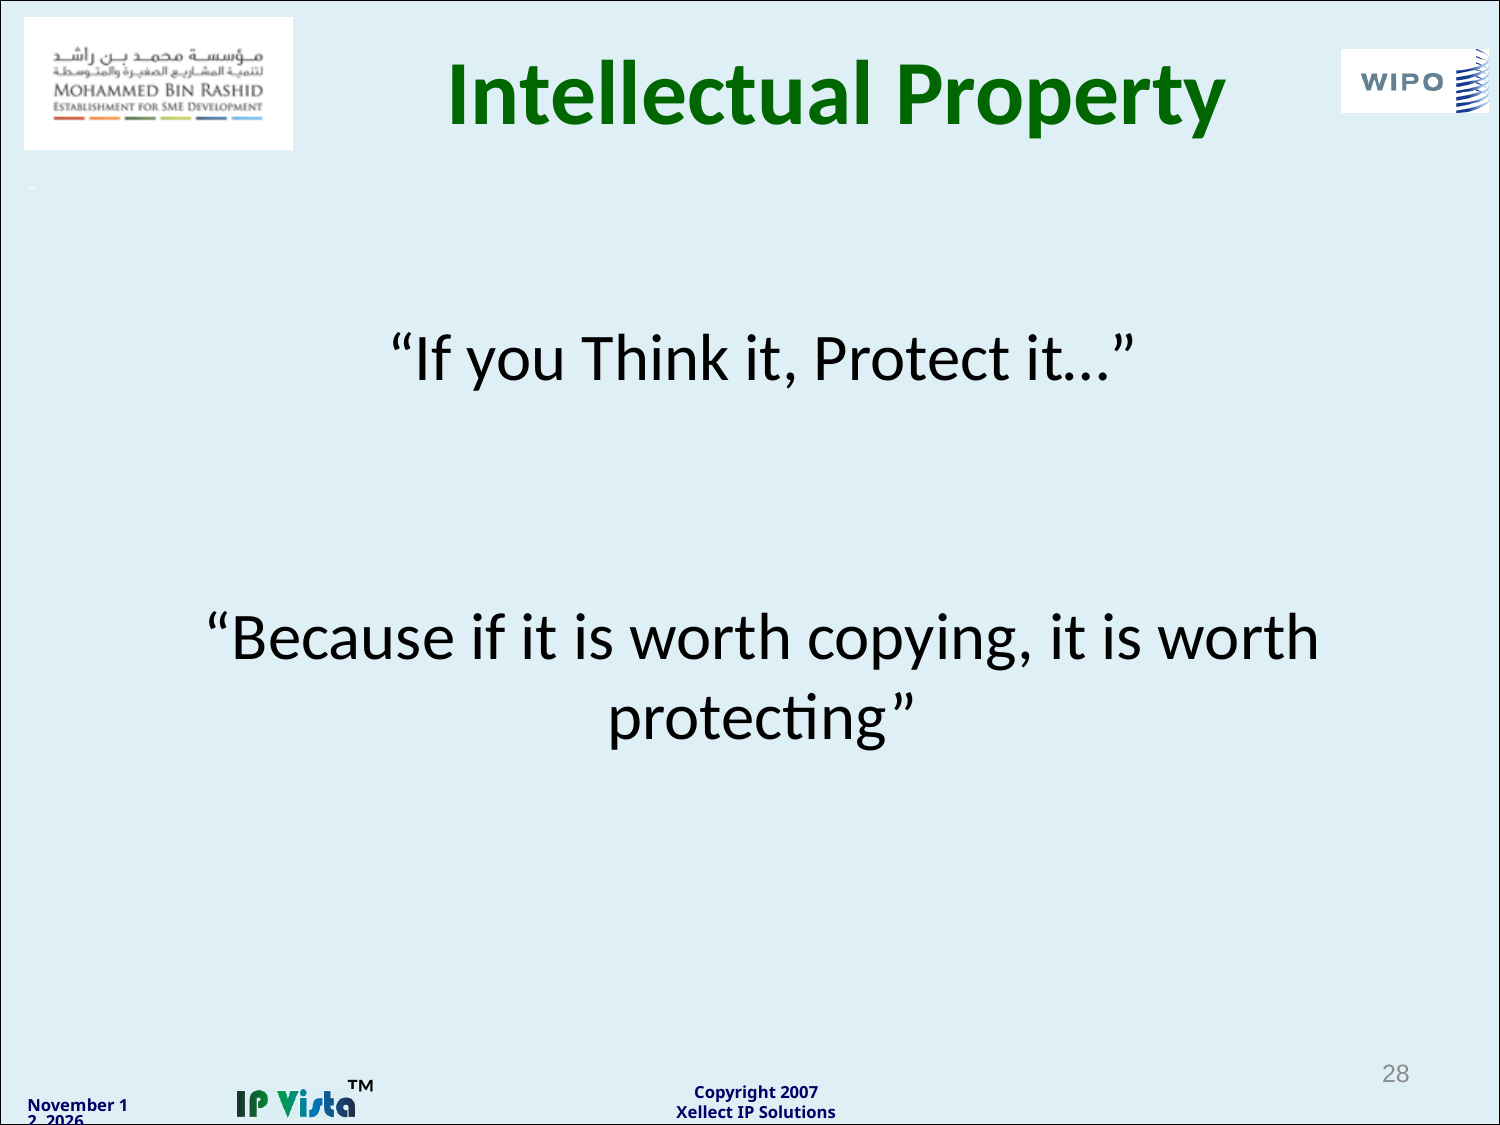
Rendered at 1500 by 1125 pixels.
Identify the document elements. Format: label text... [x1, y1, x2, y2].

list “If you Think it, Protect it…” “Because if it is worth copying, it is worth protecting” [99, 212, 1425, 1075]
picture [237, 1089, 355, 1118]
slide_number 28 [1074, 1075, 1425, 1103]
picture [24, 17, 162, 150]
title Intellectual Property [162, 12, 1500, 163]
